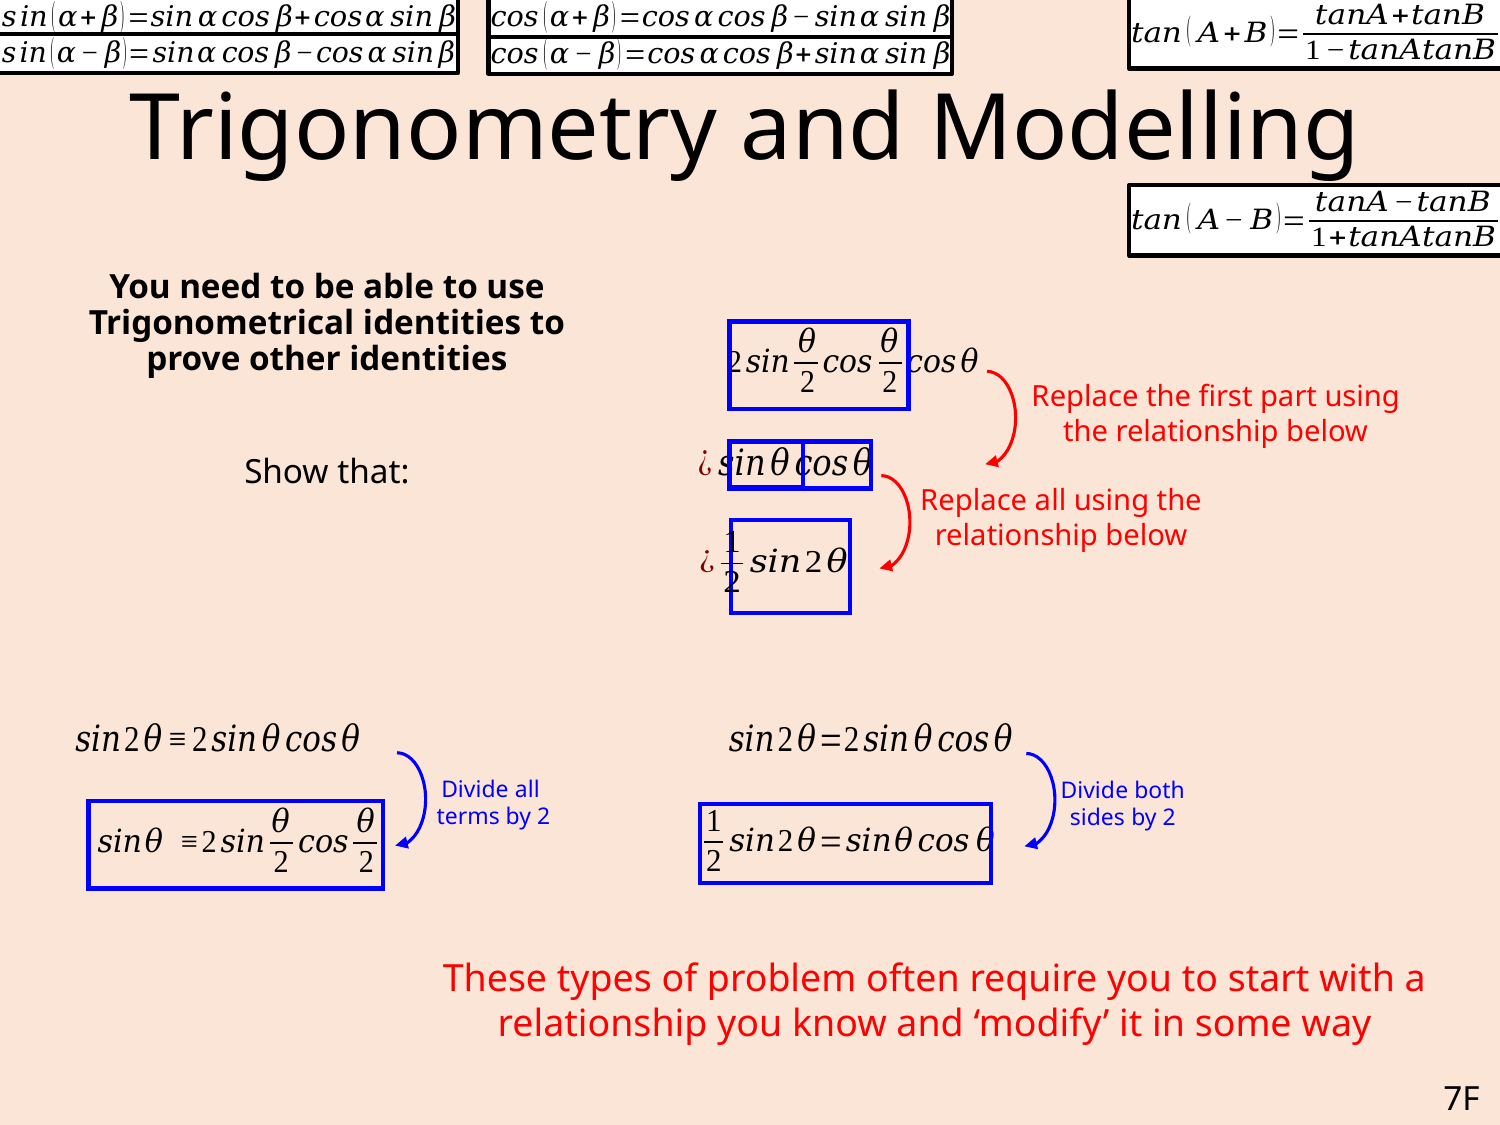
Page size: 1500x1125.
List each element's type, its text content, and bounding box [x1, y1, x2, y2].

text_box [985, 370, 1005, 468]
text_box Divide both sides by 2 [1039, 767, 1207, 838]
text_box [699, 803, 992, 884]
text_box Replace all using the relationship below [893, 473, 1229, 559]
text_box These types of problem often require you to start with a relationship you know and ‘modify’ it in some way [385, 946, 1485, 1052]
text_box [1024, 752, 1048, 850]
title Trigonometry and Modelling [98, 21, 1393, 239]
text_box [879, 475, 911, 572]
text_box 7F [1428, 1069, 1500, 1125]
text_box [729, 321, 910, 410]
text_box [728, 440, 872, 489]
text_box Replace the first part using the relationship below [997, 369, 1435, 455]
text_box [88, 800, 384, 890]
text_box [395, 752, 427, 849]
text_box [730, 519, 851, 614]
